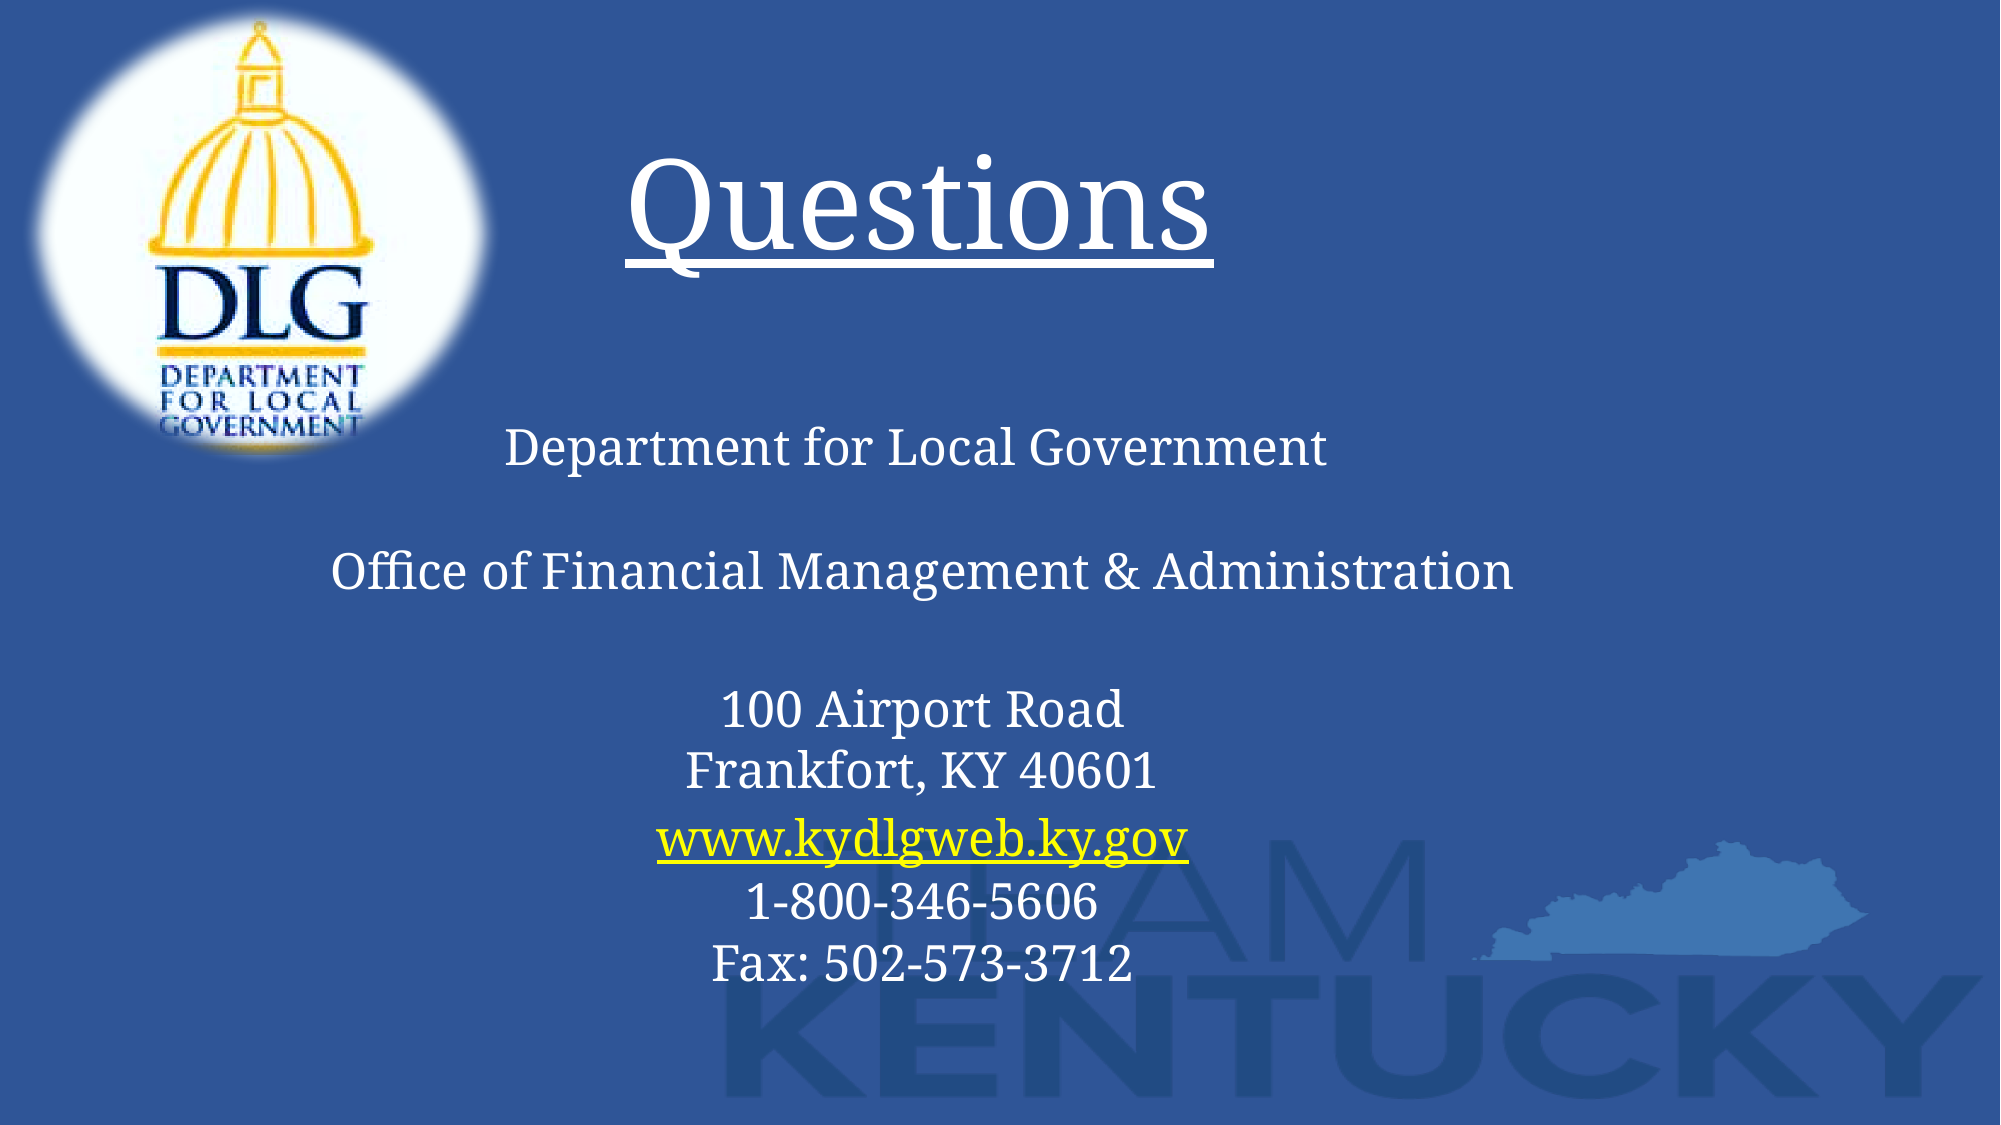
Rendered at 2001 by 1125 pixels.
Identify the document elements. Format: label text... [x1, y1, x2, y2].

list Department for Local Government Office of Financial Management & Administration 100 Airport Road Frankfort, KY 40601 www.kydlgweb.ky.gov 1-800-346-5606 Fax: 502-573-3712 [0, 285, 1695, 1125]
picture [41, 21, 424, 285]
title Questions [278, 100, 1561, 285]
